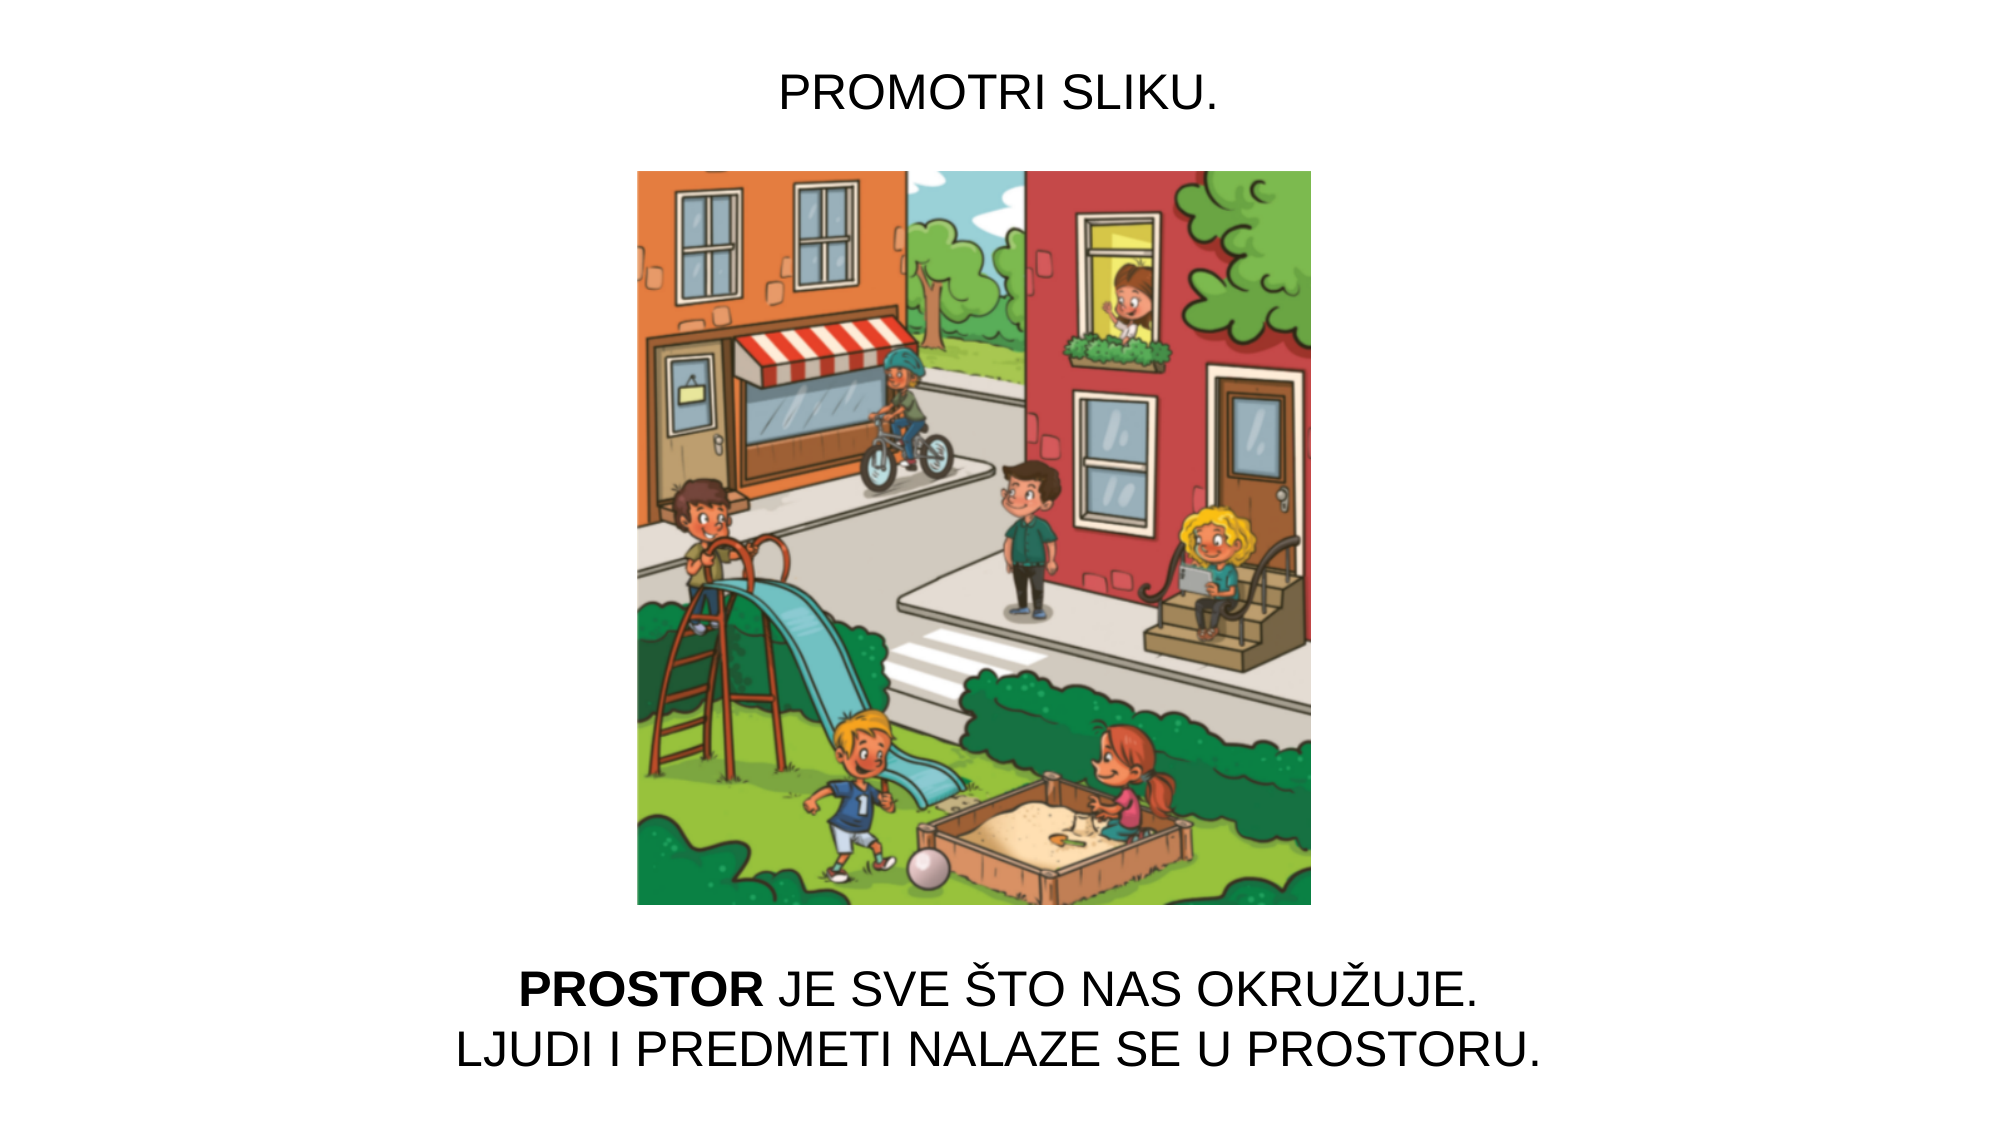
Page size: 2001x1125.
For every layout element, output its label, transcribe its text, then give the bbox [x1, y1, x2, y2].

text_box PROSTOR JE SVE ŠTO NAS OKRUŽUJE. LJUDI I PREDMETI NALAZE SE U PROSTORU. [287, 949, 1712, 1084]
text_box PROMOTRI SLIKU. [410, 51, 1588, 127]
picture [637, 171, 1311, 905]
